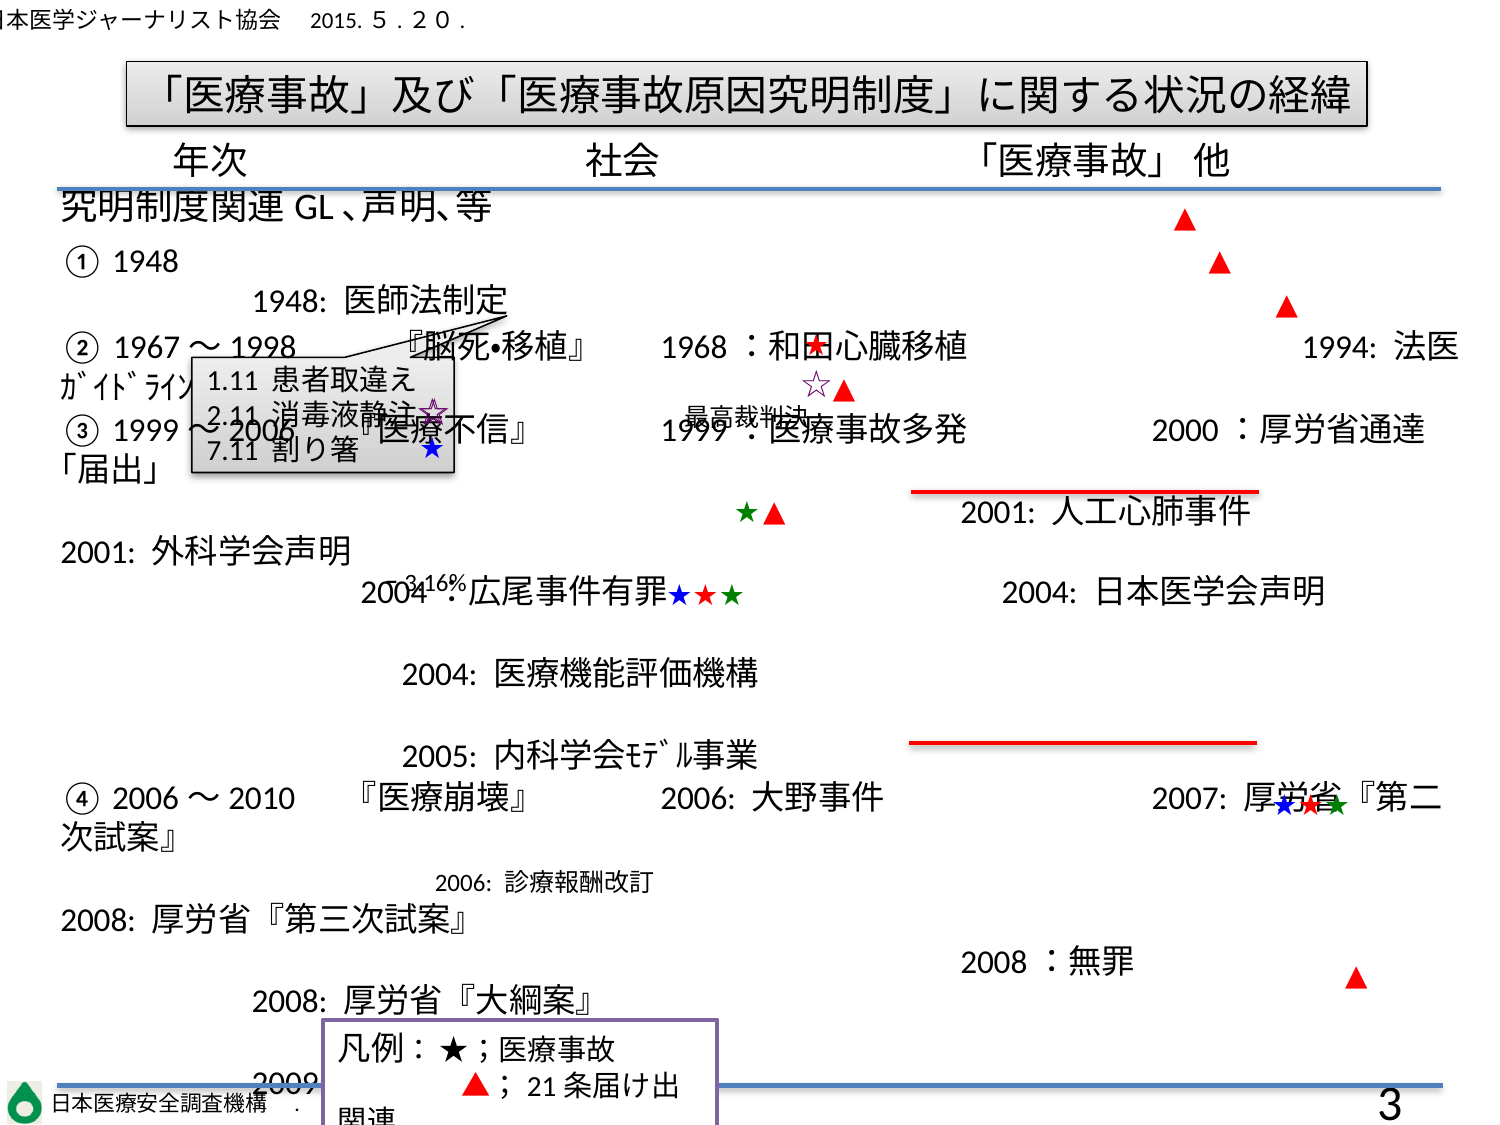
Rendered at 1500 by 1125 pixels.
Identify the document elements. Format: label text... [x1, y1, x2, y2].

picture [7, 1081, 42, 1124]
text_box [45, 129, 1480, 1111]
text_box 「医療事故」及び「医療事故原因究明制度」に関する状況の経緯 [126, 61, 1368, 127]
